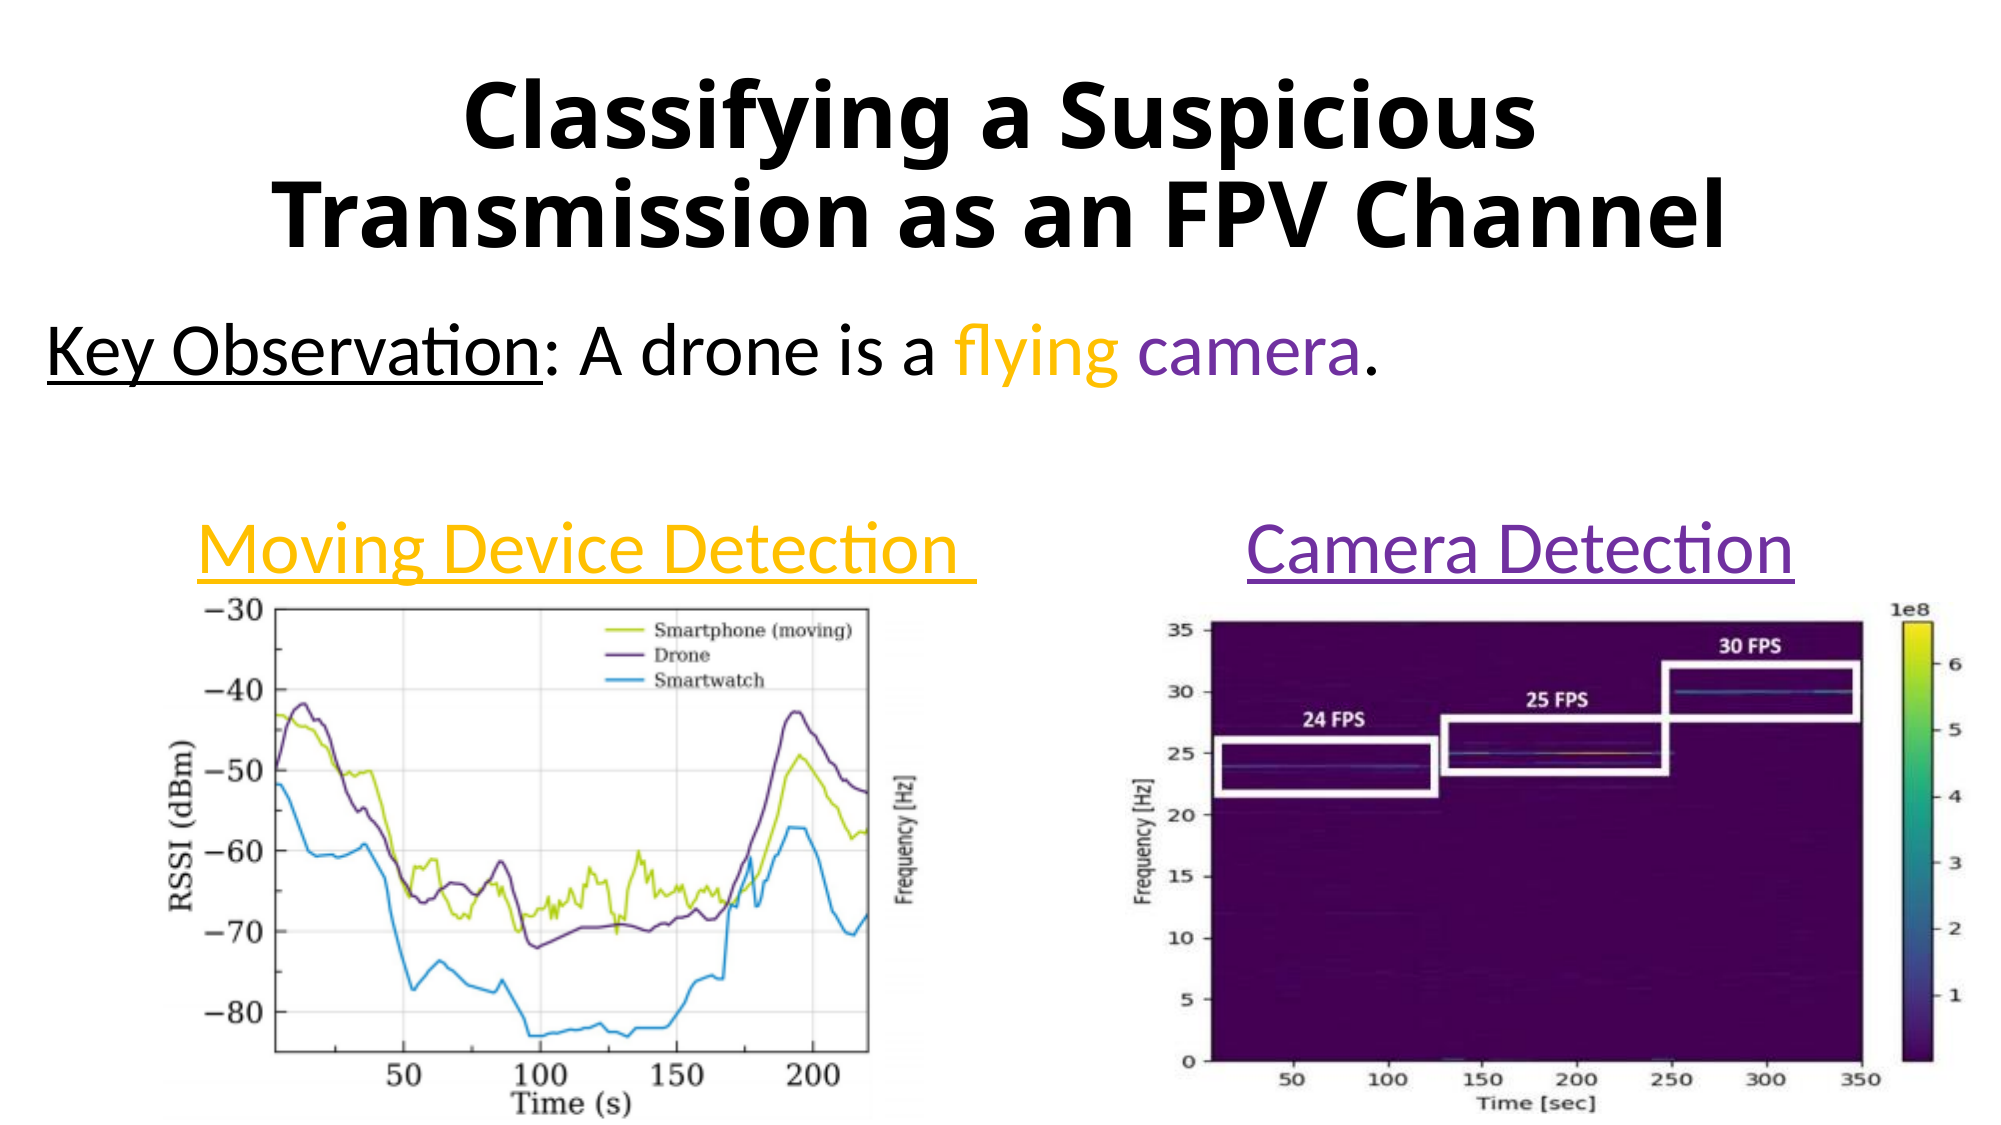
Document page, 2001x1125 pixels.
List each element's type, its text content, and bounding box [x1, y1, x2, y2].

picture [137, 591, 924, 1125]
text_box Key Observation: A drone is a flying camera. Moving Device Detection Camera Detection [32, 293, 1972, 598]
title Classifying a Suspicious Transmission as an FPV Channel [137, 59, 1863, 278]
picture [1125, 602, 1972, 1114]
